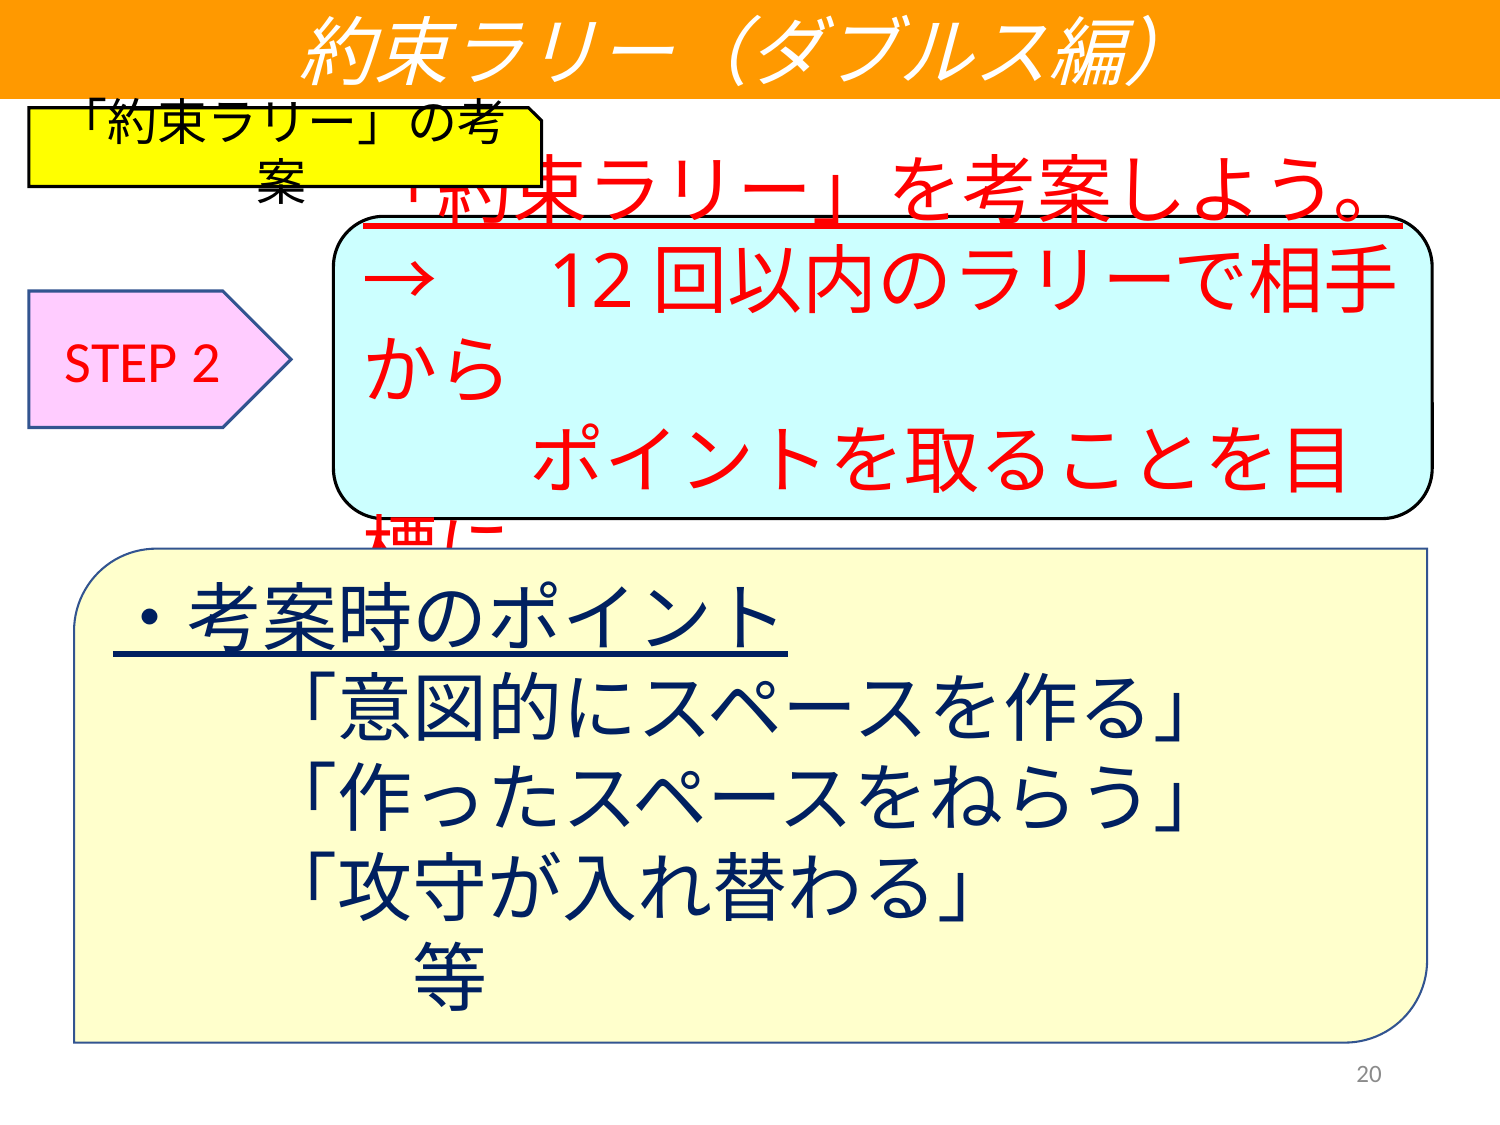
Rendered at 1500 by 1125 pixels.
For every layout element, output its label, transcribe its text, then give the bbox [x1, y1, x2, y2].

text_box ・考案時のポイント 「意図的にスペースを作る」 「作ったスペースをねらう」 「攻守が入れ替わる」 等 [73, 547, 1429, 1044]
slide_number 20 [1059, 1042, 1397, 1103]
text_box 約束ラリー（ダブルス編） [0, 0, 1500, 99]
text_box 「約束ラリー」の考案 [27, 106, 543, 188]
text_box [28, 216, 1433, 519]
